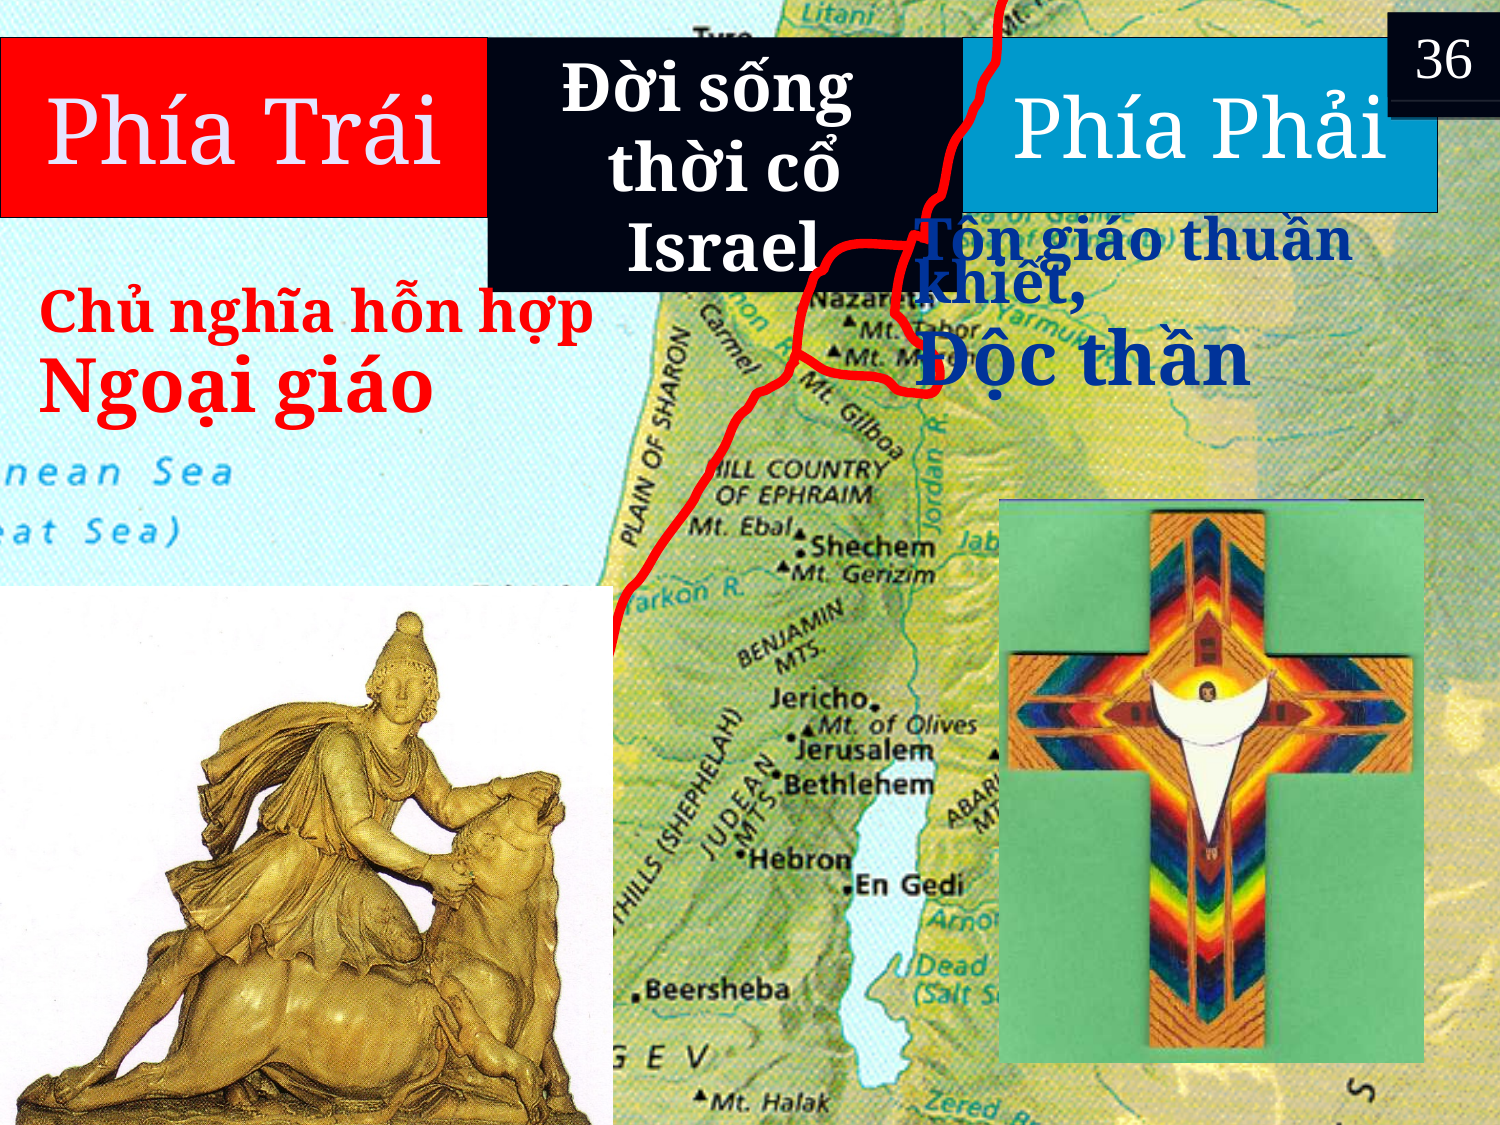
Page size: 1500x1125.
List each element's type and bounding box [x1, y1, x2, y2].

list [0, 0, 1500, 1125]
list [999, 499, 1424, 1063]
list [0, 586, 613, 1125]
